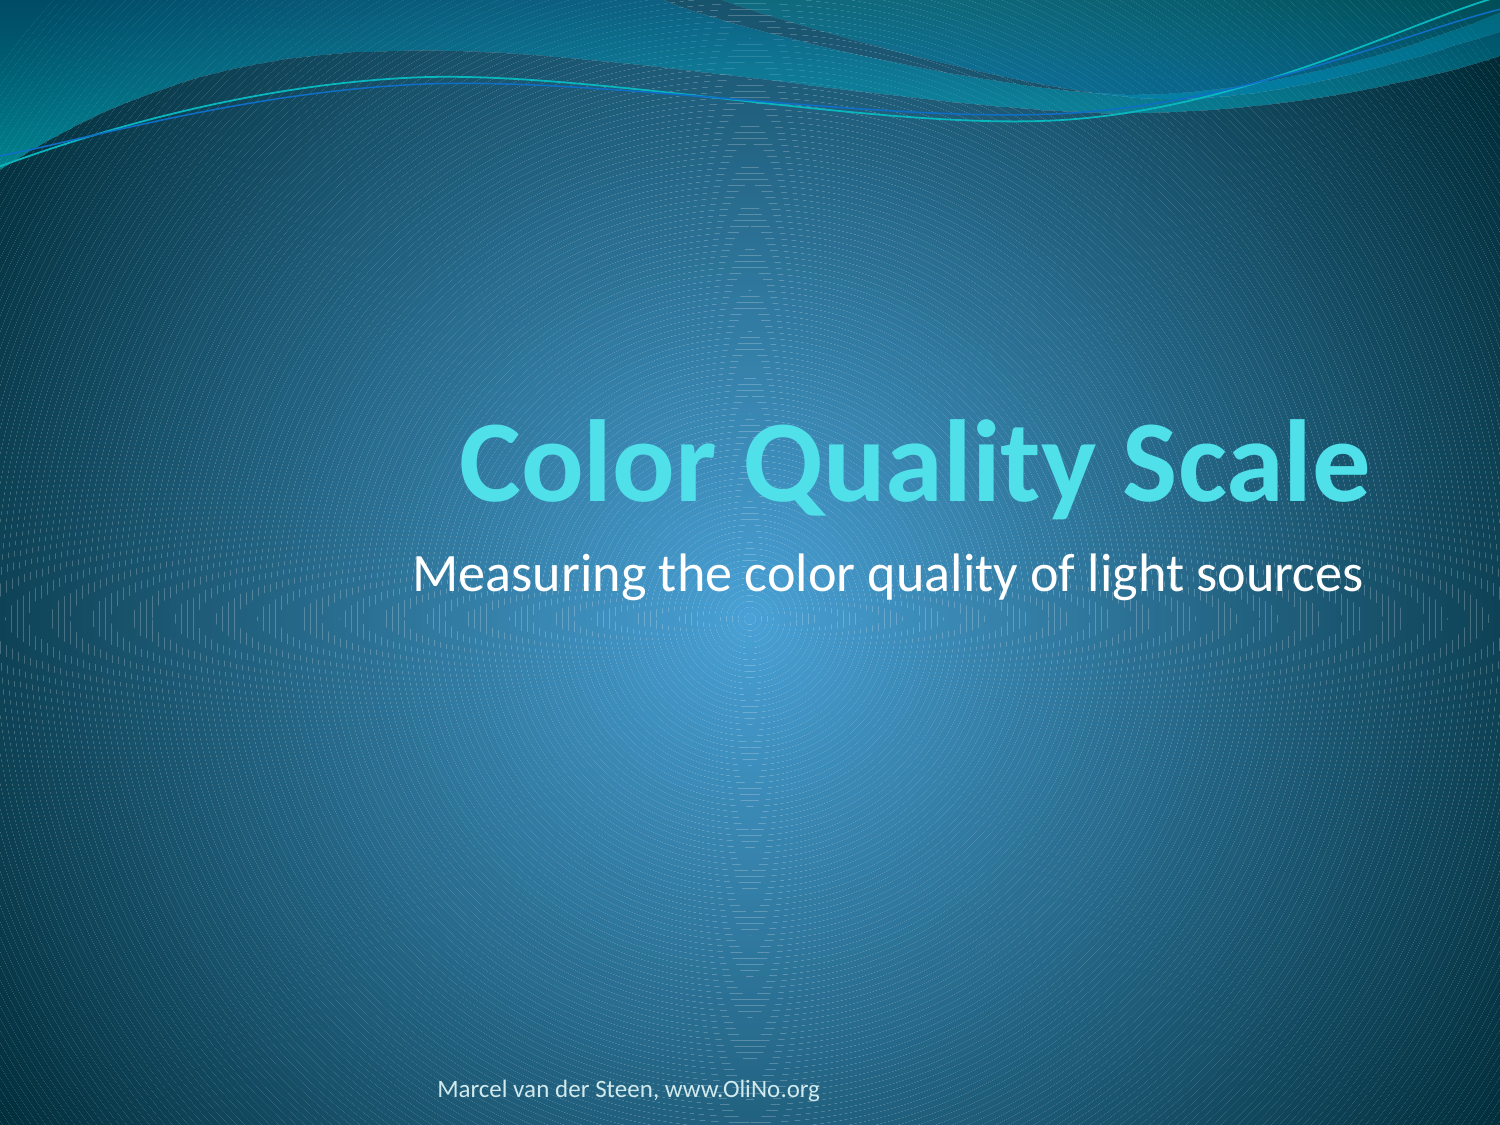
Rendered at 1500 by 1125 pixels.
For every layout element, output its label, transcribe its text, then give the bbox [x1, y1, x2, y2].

subtitle Measuring the color quality of light sources [87, 529, 1376, 818]
title Color Quality Scale [87, 224, 1376, 525]
footer Marcel van der Steen, www.OliNo.org [437, 1042, 988, 1103]
